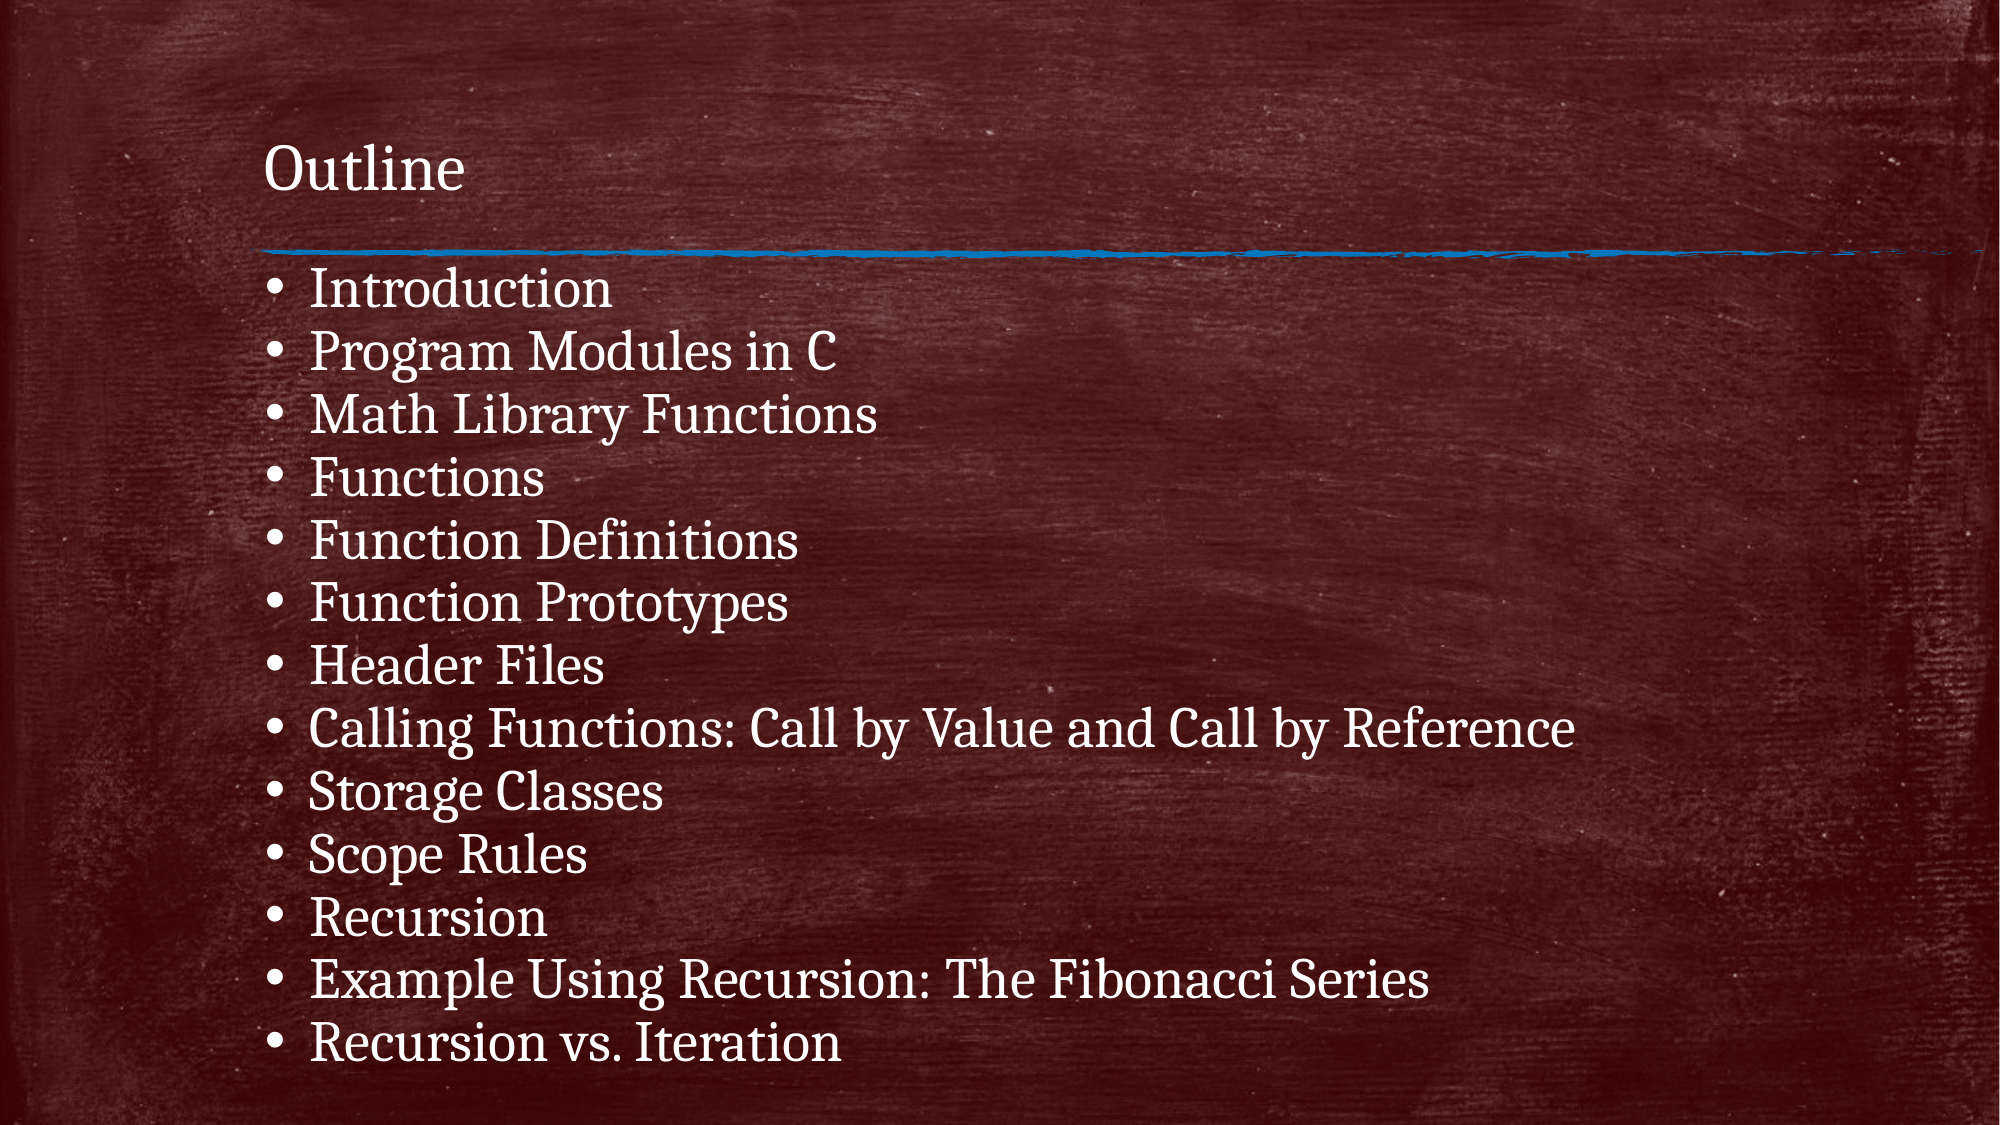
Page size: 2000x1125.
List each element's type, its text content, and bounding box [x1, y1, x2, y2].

list Introduction Program Modules in C Math Library Functions Functions Function Definitions Function Prototypes Header Files Calling Functions: Call by Value and Call by Reference Storage Classes Scope Rules Recursion Example Using Recursion: The Fibonacci Series Recursion vs. Iteration [249, 249, 1800, 1125]
title Outline [249, 45, 1750, 213]
